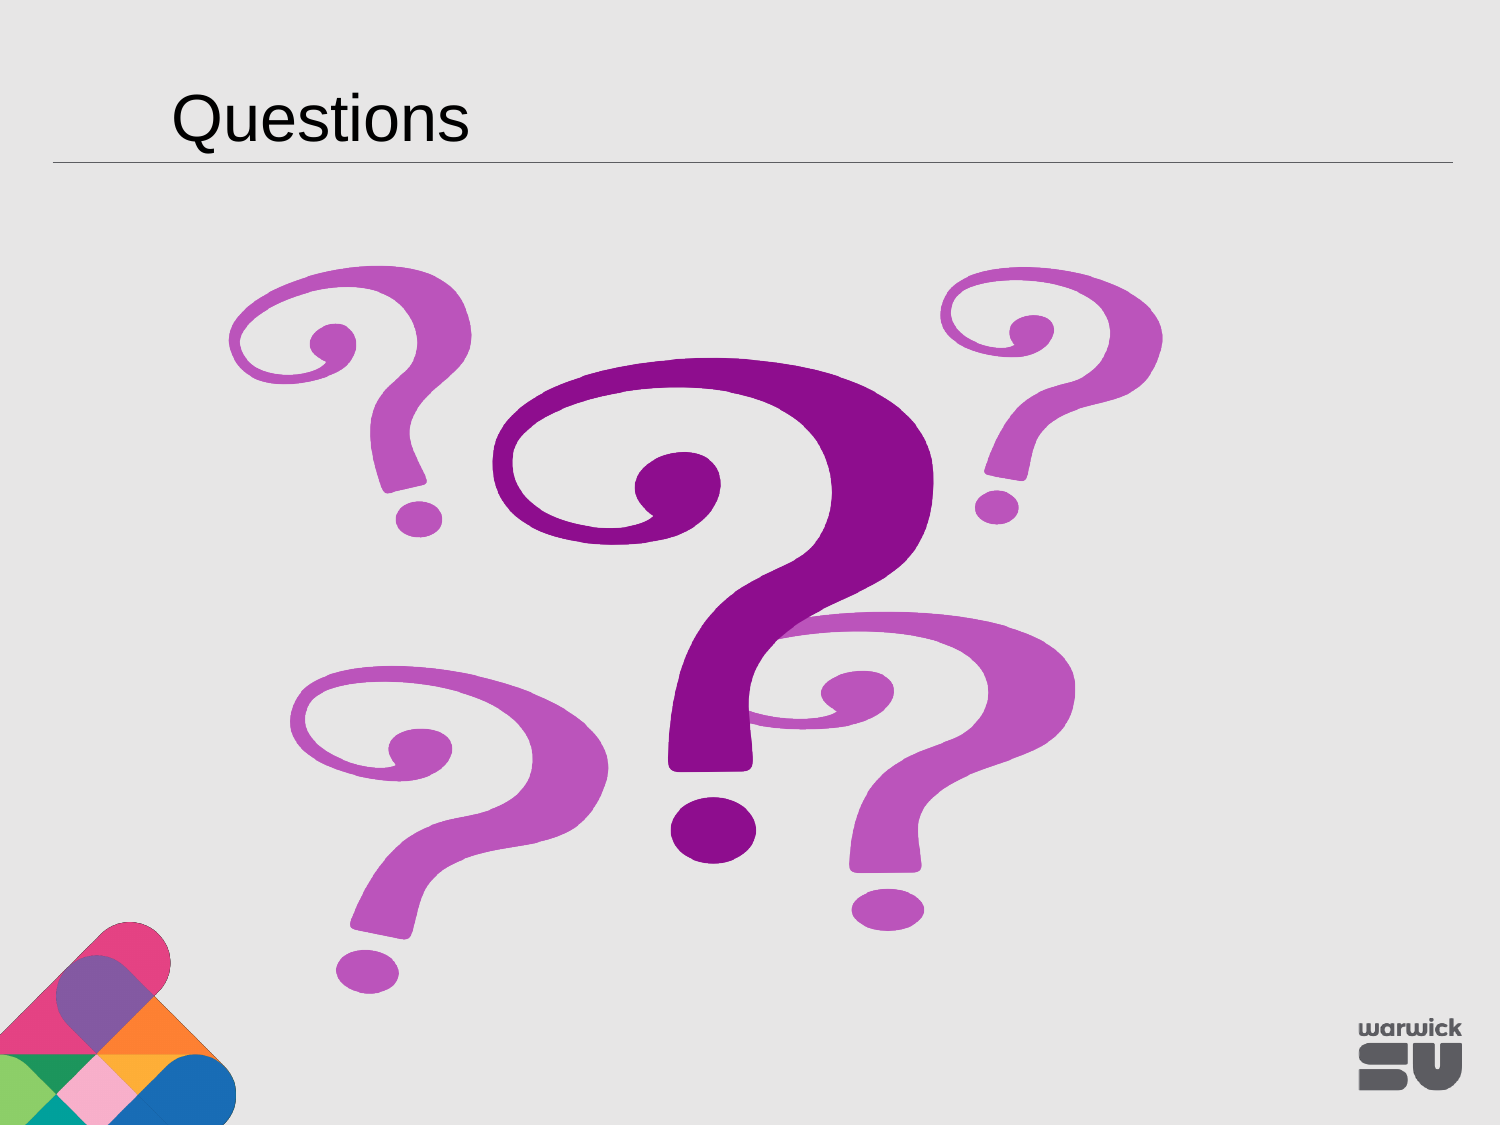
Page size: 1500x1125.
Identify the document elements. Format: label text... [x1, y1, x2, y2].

picture [0, 243, 1199, 1125]
picture [1354, 1010, 1466, 1098]
text_box Questions [156, 67, 789, 163]
